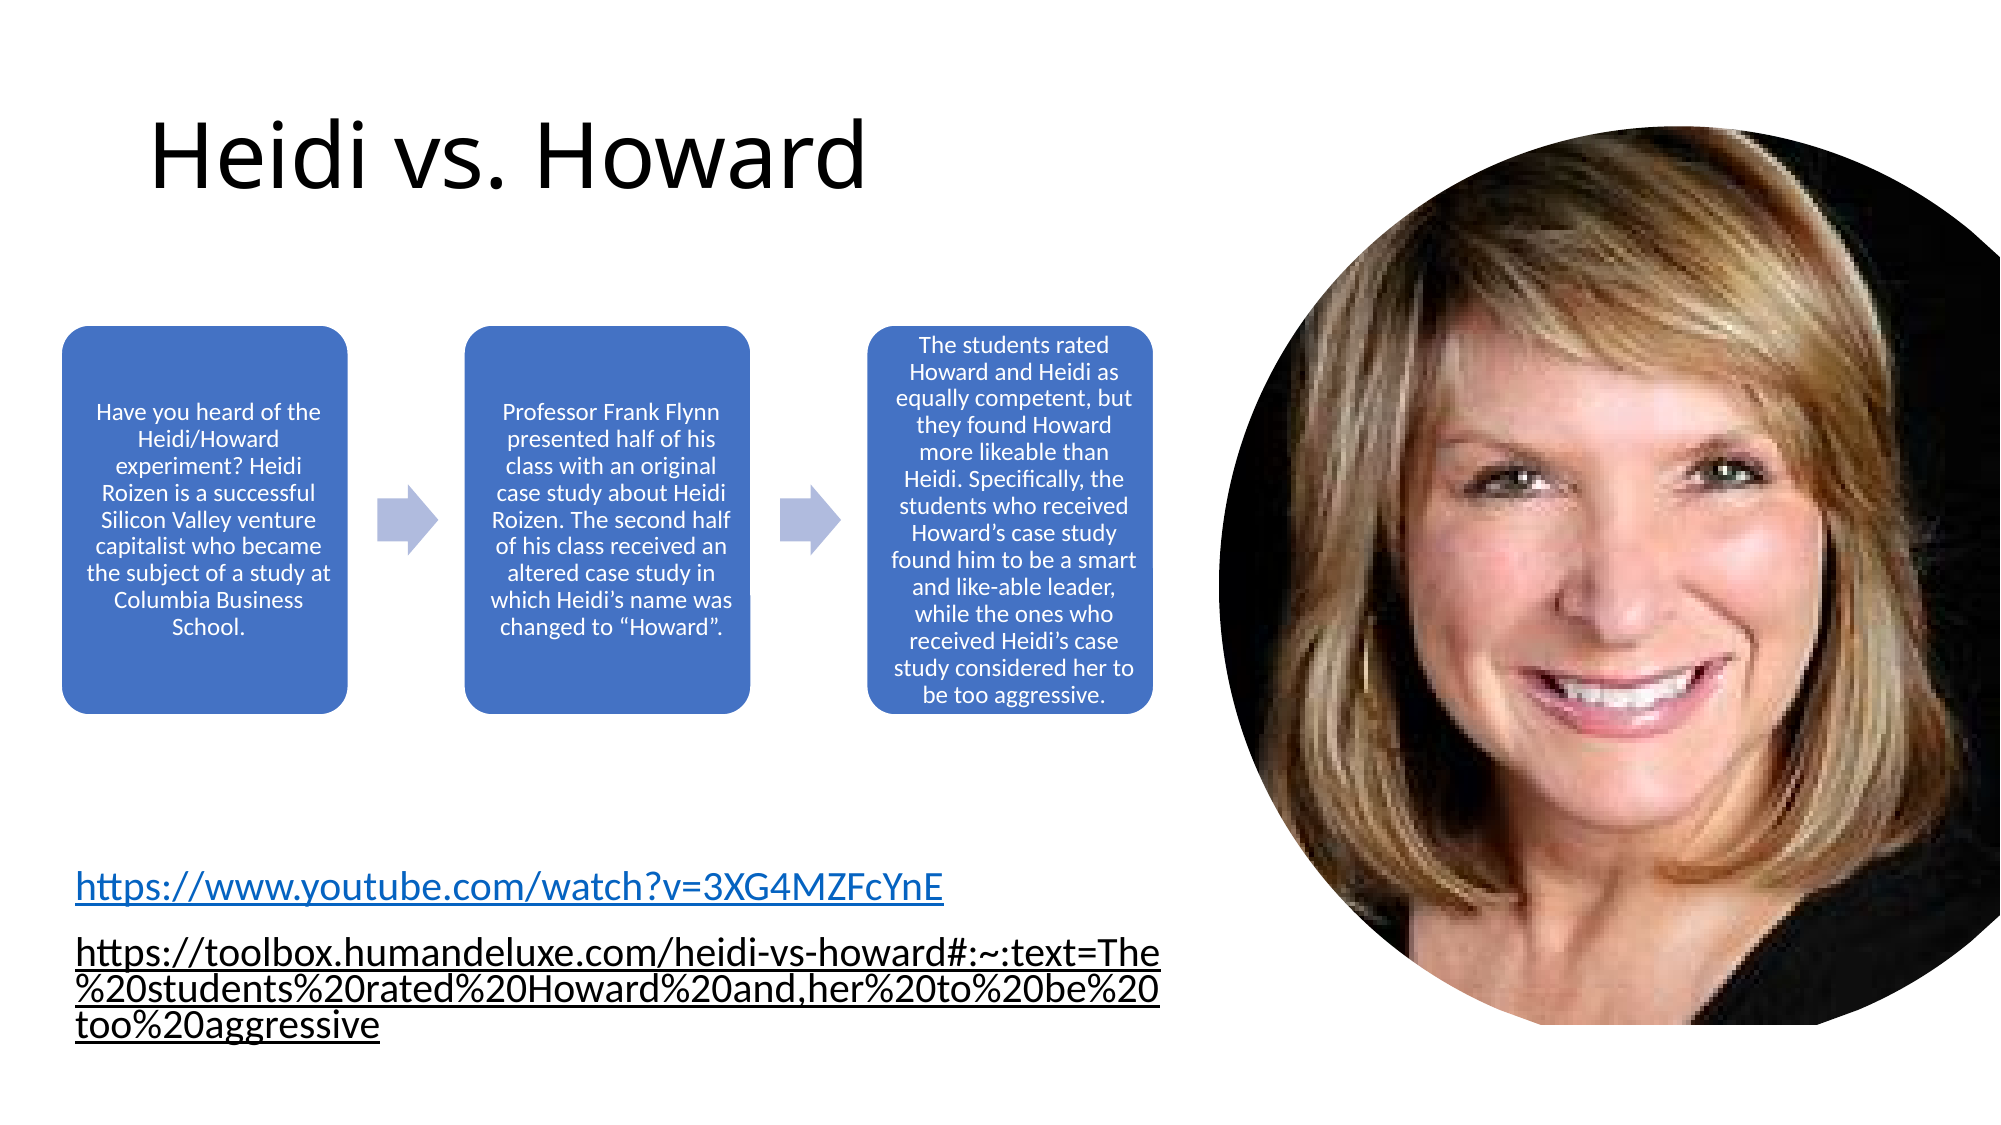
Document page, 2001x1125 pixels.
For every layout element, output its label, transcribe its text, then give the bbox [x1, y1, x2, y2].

title Heidi vs. Howard [132, 56, 920, 262]
list https://www.youtube.com/watch?v=3XG4MZFcYnE https://toolbox.humandeluxe.com/heidi-vs-howard#:~:text=The%20students%20rated%20Howard%20and,her%20to%20be%20too%20aggressive [59, 765, 1187, 1050]
picture [1218, 126, 2000, 1025]
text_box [59, 299, 1155, 741]
